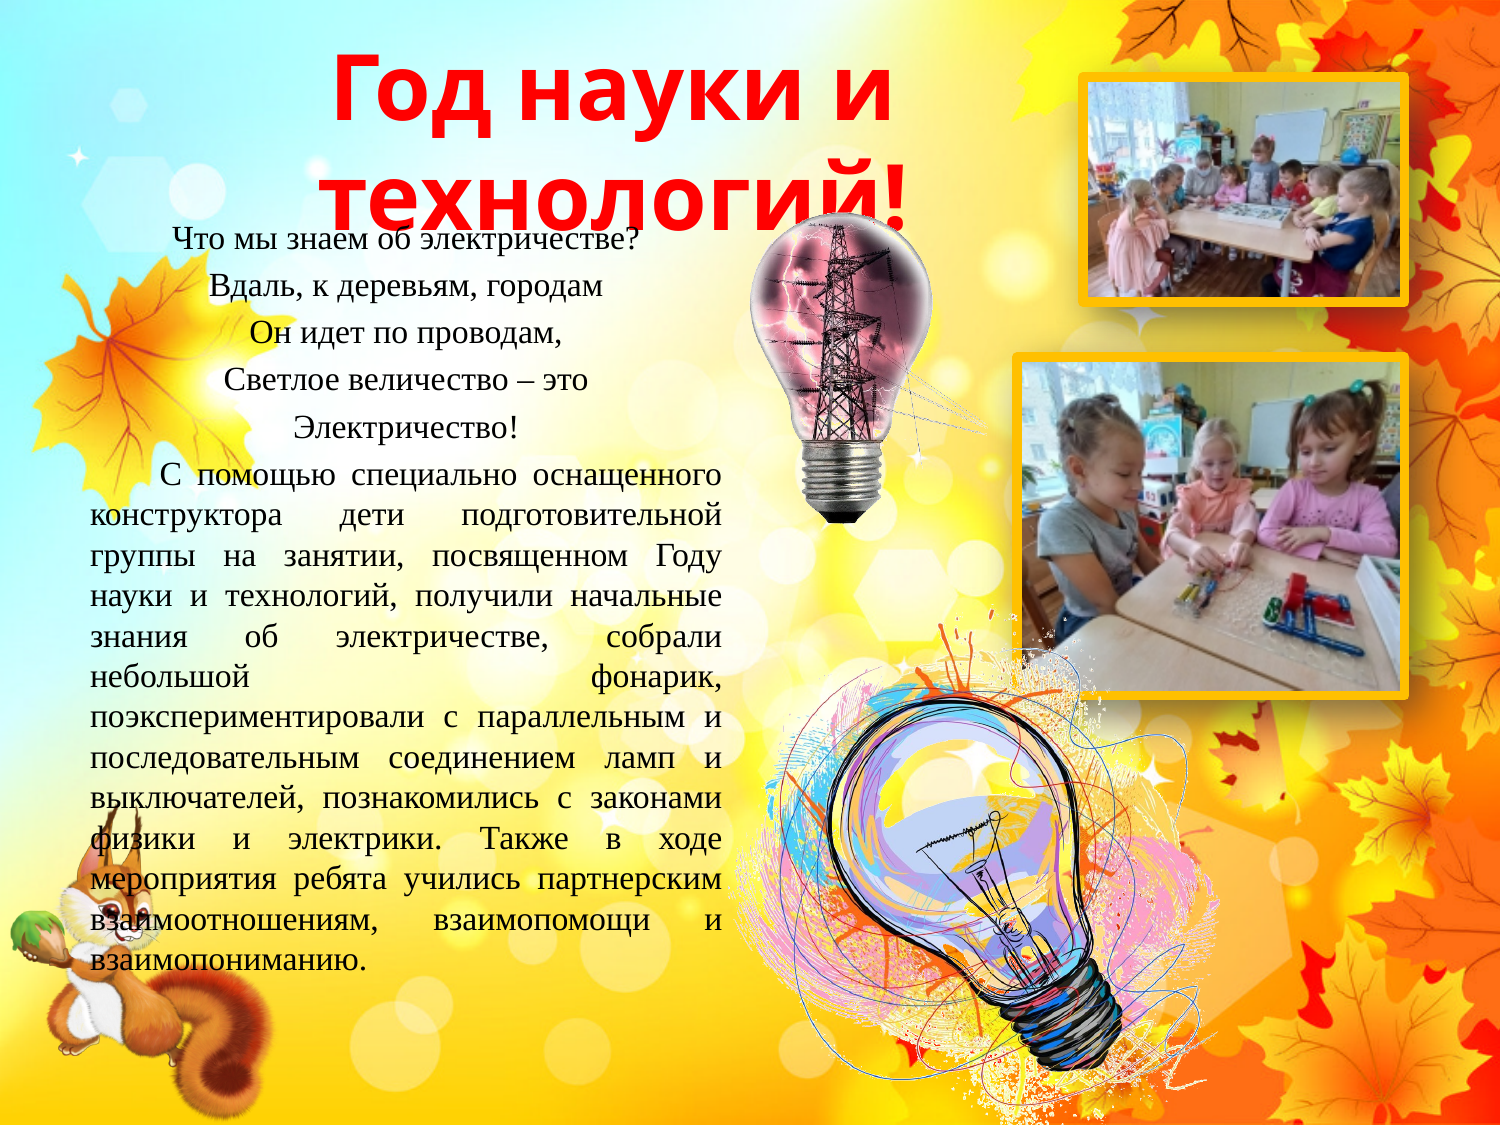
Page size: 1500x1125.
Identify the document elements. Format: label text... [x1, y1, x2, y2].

list Что мы знаем об электричестве? Вдаль, к деревьям, городам Он идет по проводам, Светлое величество – это Электричество! С помощью специально оснащенного конструктора дети подготовительной группы на занятии, посвященном Году науки и технологий, получили начальные знания об электричестве, собрали небольшой фонарик, поэкспериментировали с параллельным и последовательным соединением ламп и выключателей, познакомились с законами физики и электрики. Также в ходе мероприятия ребята учились партнерским взаимоотношениям, взаимопомощи и взаимопониманию. [75, 208, 738, 1005]
title Год науки и технологий! [75, 45, 1152, 208]
picture [0, 0, 1500, 1125]
